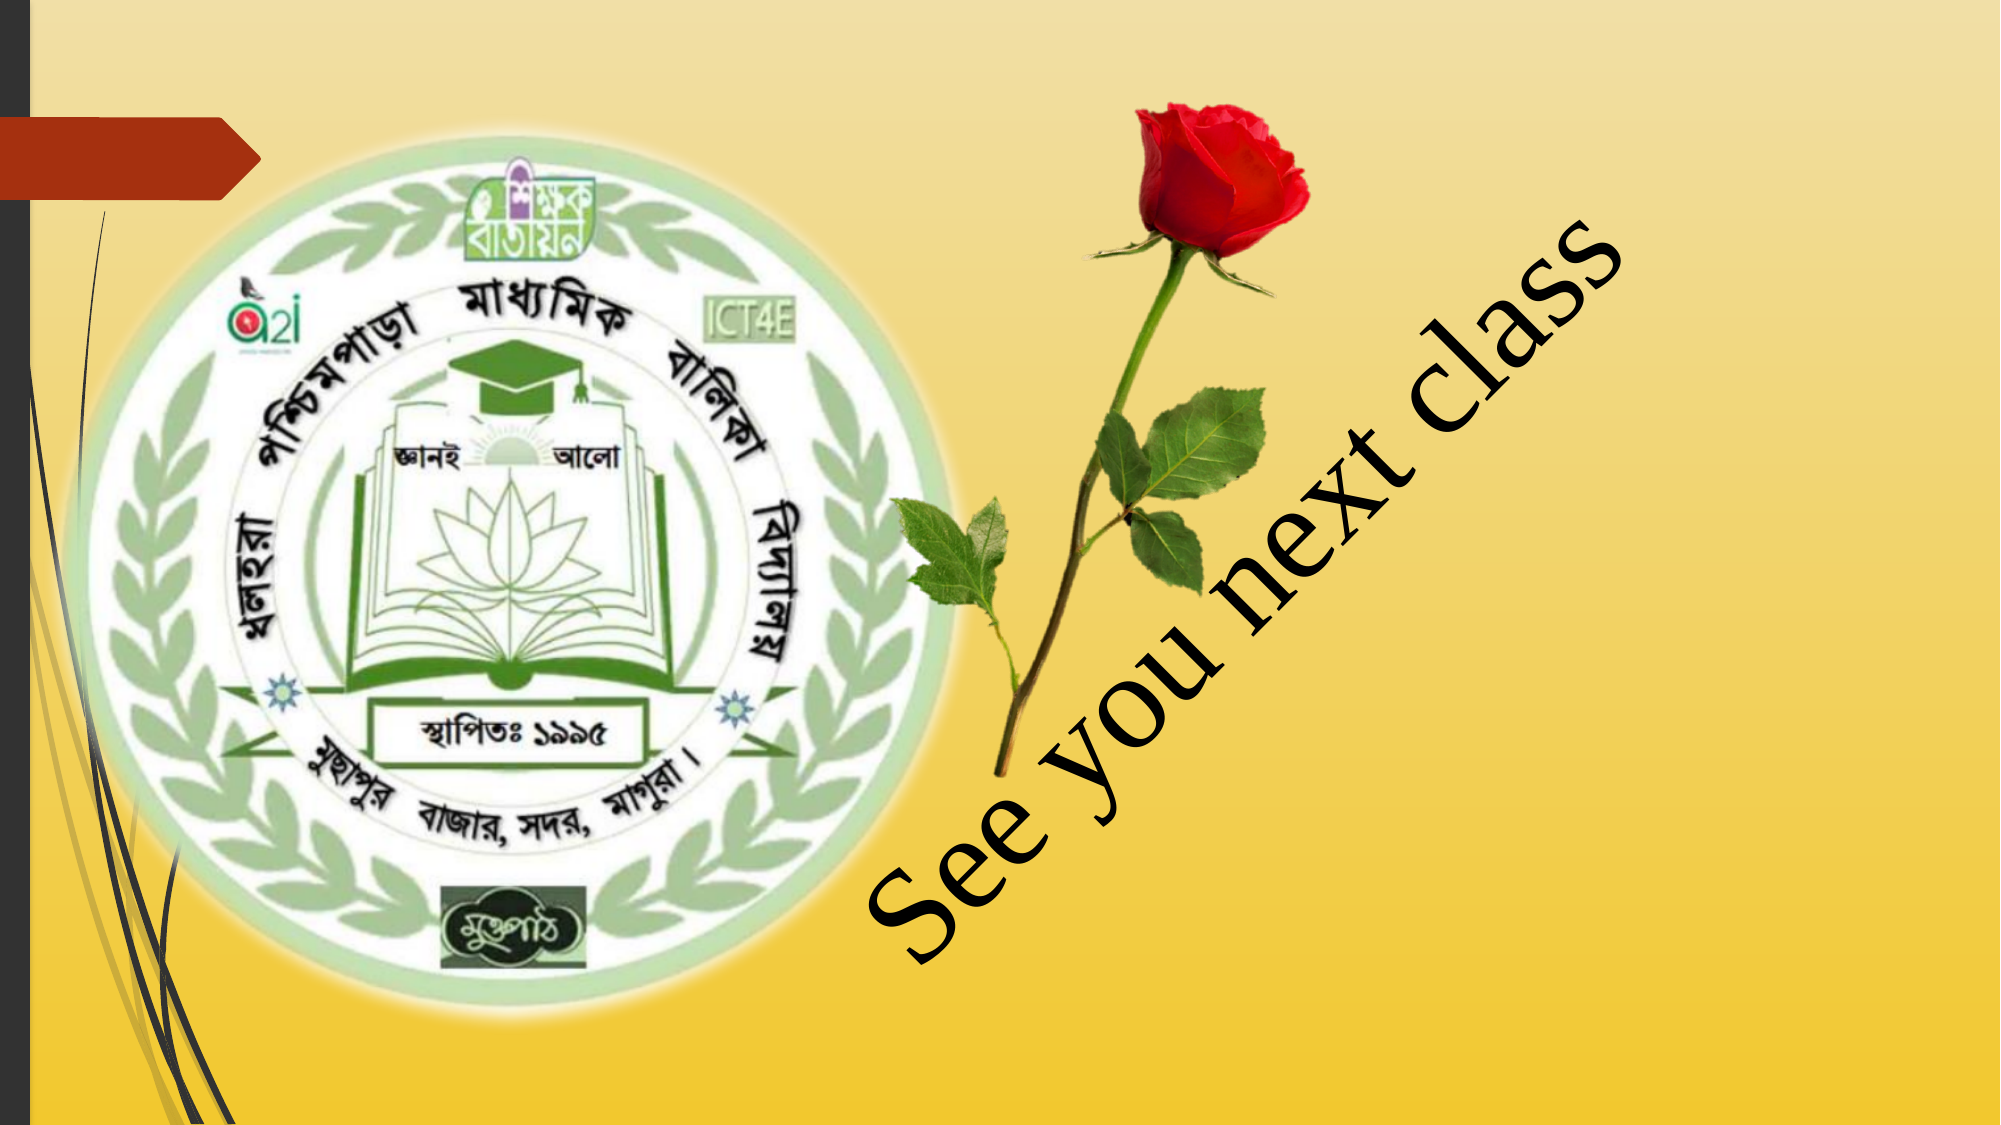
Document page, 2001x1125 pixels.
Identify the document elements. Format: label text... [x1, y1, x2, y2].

text_box See you next class [984, 722, 1218, 957]
text_box See you next class [1399, 47, 1762, 539]
picture [41, 48, 1486, 1036]
